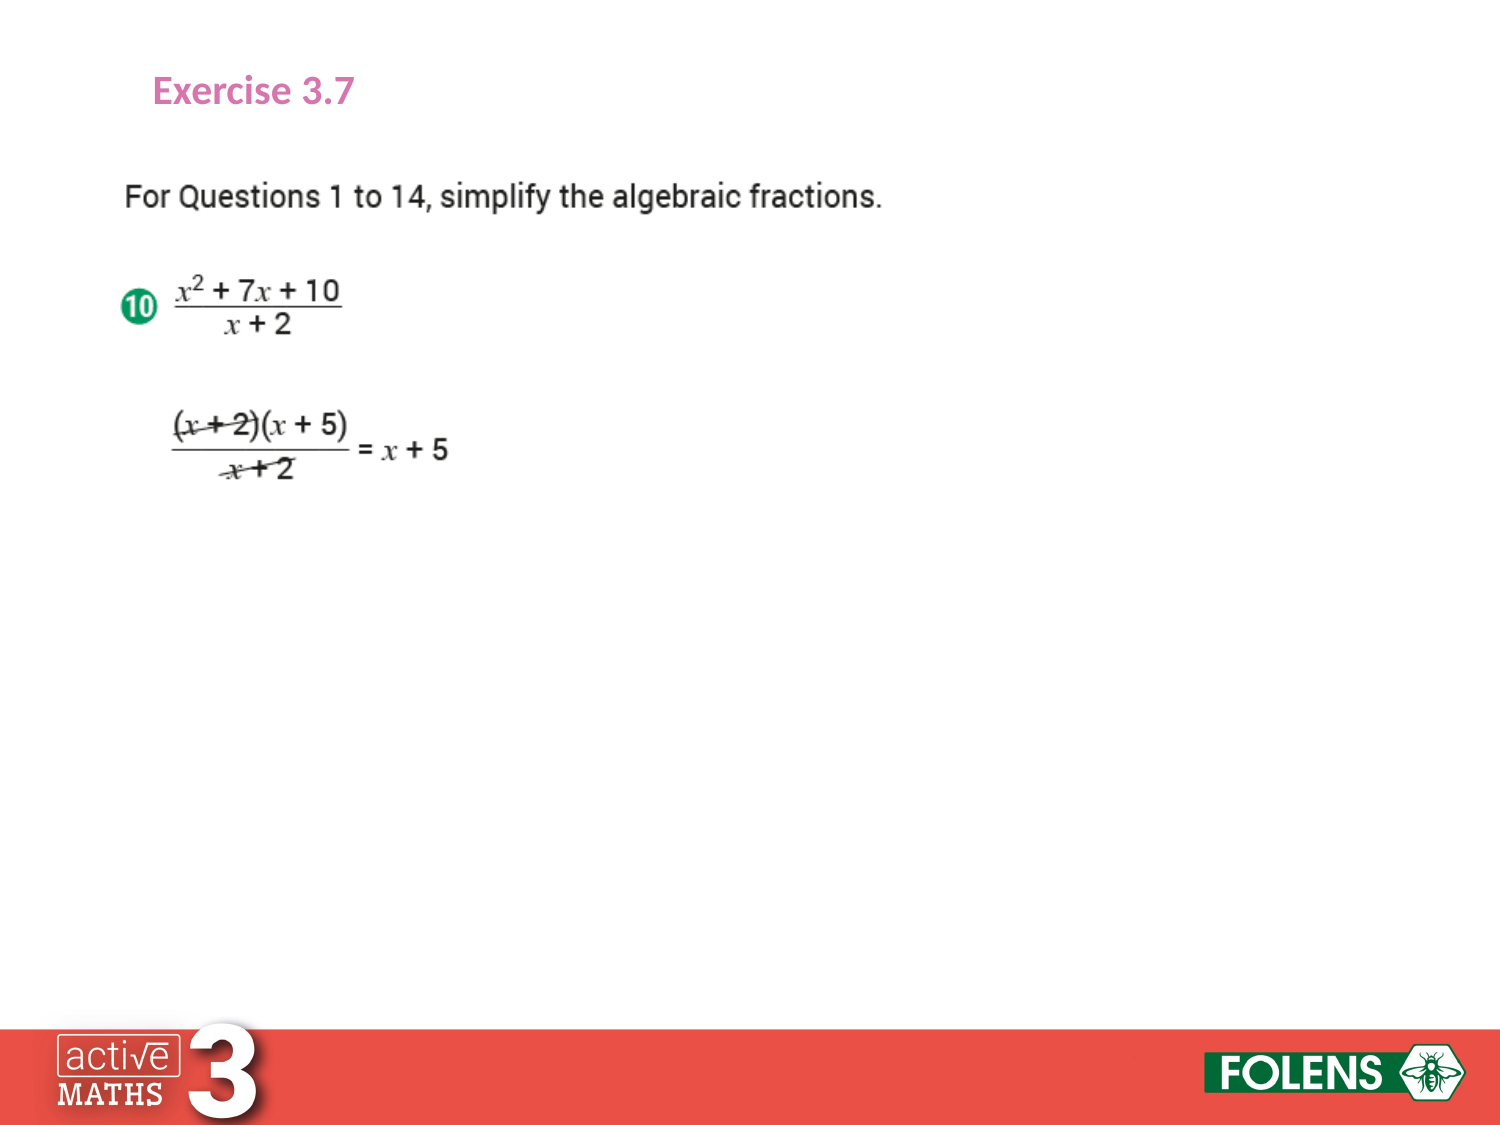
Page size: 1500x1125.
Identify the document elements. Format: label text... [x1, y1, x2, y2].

list Exercise 3.7 [137, 54, 384, 176]
list Exercise 3.7 [137, 229, 384, 708]
picture [0, 0, 1500, 1125]
